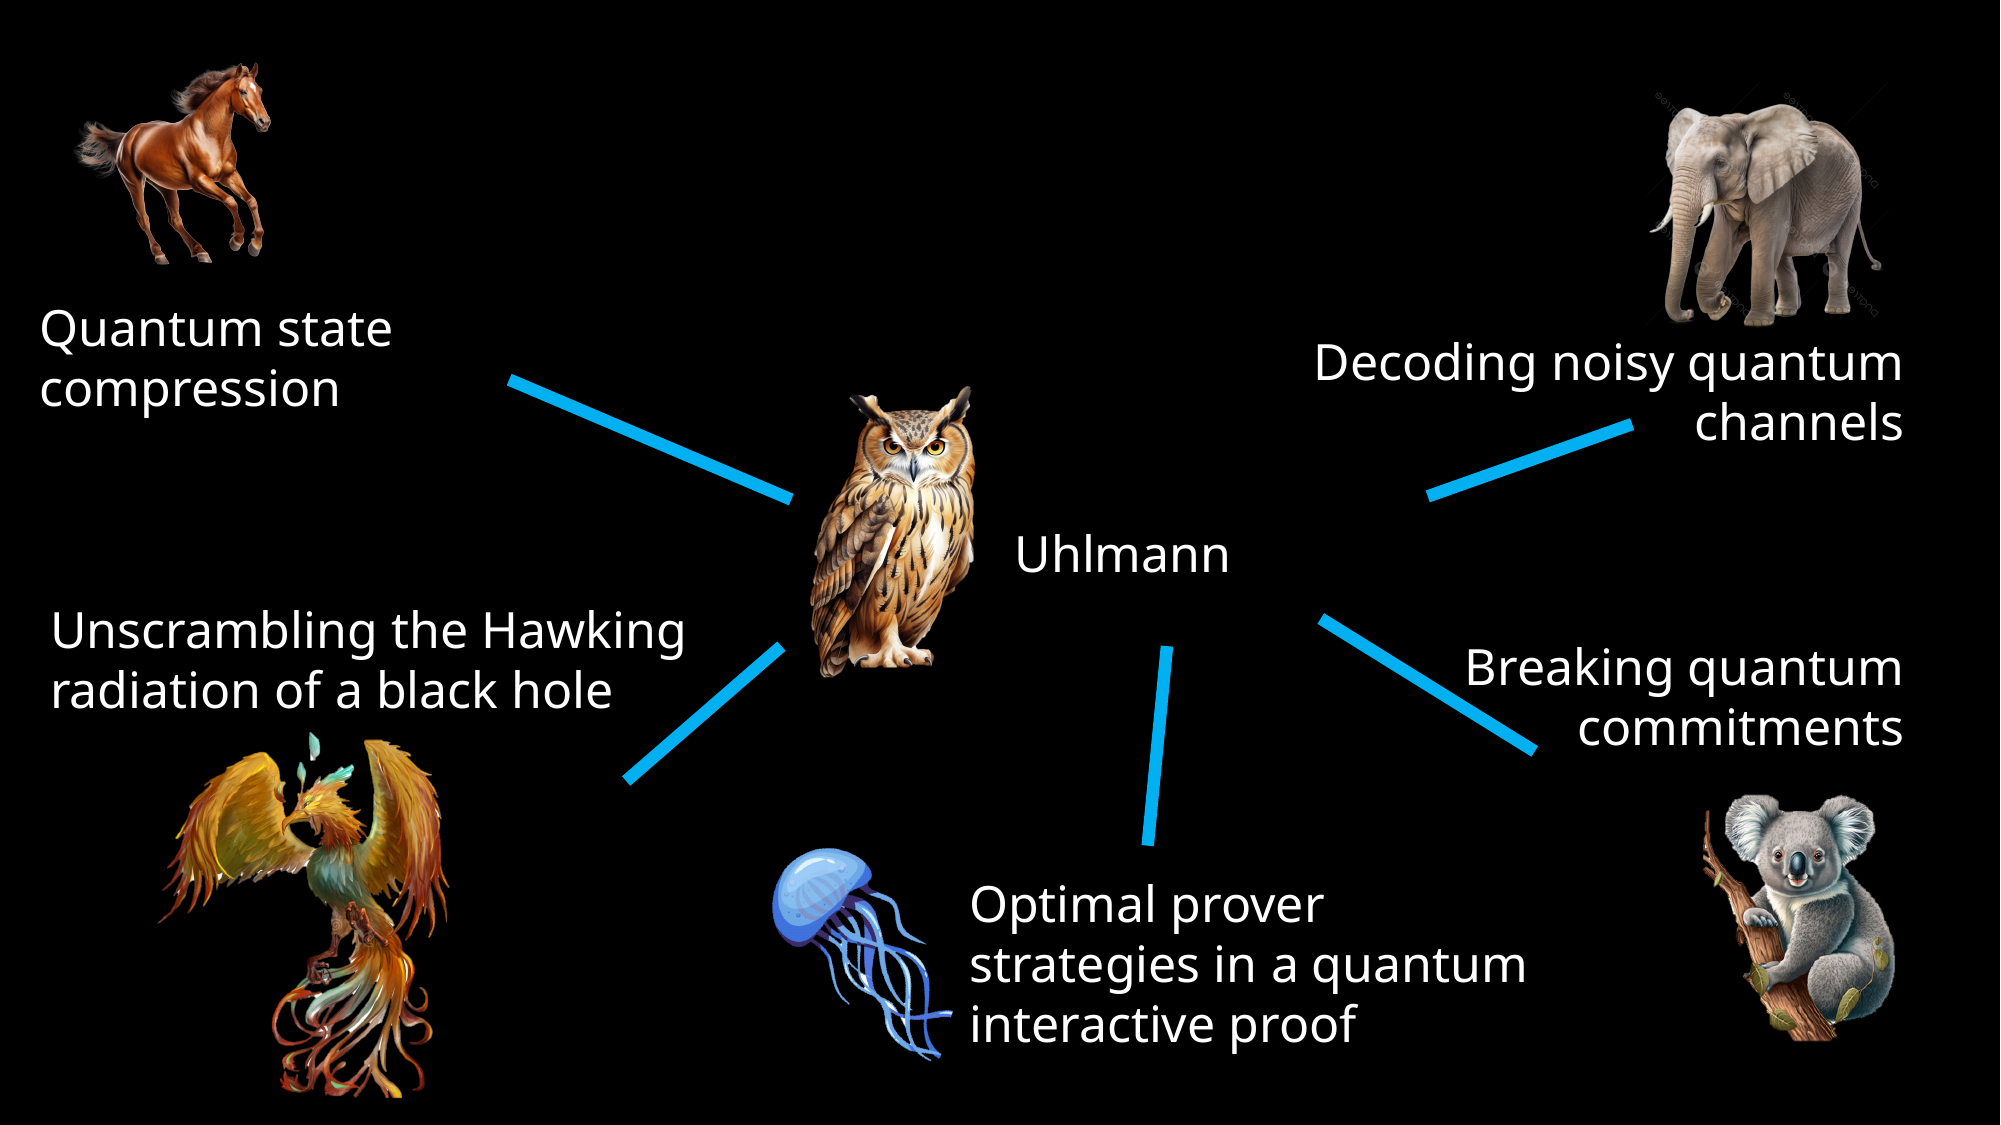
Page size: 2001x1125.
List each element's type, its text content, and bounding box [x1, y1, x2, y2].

picture [707, 784, 1022, 1100]
text_box Uhlmann [1045, 515, 1745, 590]
text_box Optimal prover strategies in a quantum interactive proof [993, 865, 1633, 1061]
picture [96, 725, 510, 1125]
text_box Decoding noisy quantum channels [1241, 322, 1920, 458]
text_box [509, 379, 792, 500]
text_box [626, 646, 782, 781]
text_box Breaking quantum commitments [1241, 628, 1920, 764]
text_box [1147, 646, 1167, 846]
text_box Quantum state compression [25, 288, 703, 424]
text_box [1427, 424, 1633, 497]
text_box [1320, 618, 1535, 752]
picture [1637, 76, 1894, 333]
picture [58, 33, 315, 289]
picture [1679, 764, 1925, 1071]
picture [740, 379, 1045, 684]
text_box Unscrambling the Hawking radiation of a black hole [35, 590, 714, 726]
